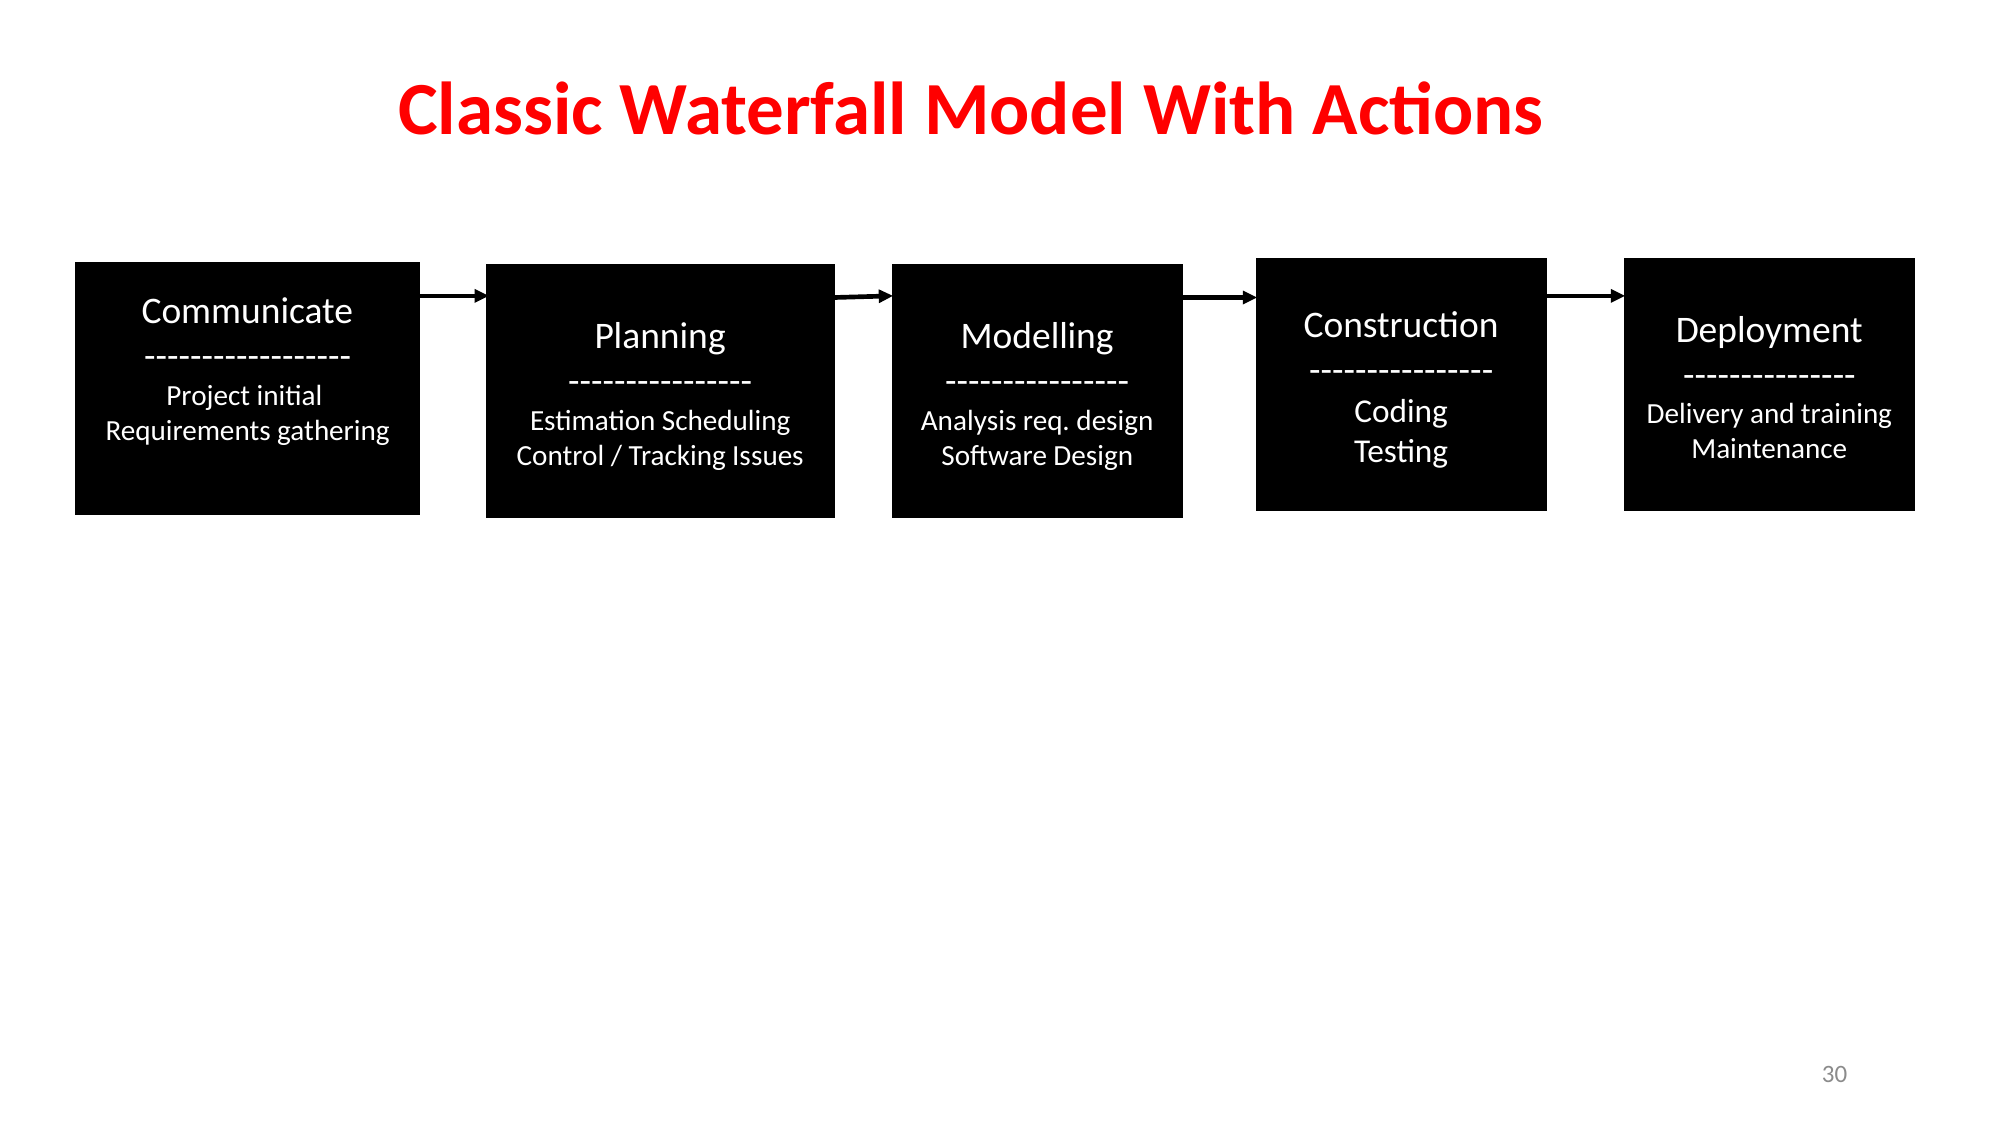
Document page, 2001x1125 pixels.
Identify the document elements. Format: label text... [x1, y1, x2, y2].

text_box Deployment --------------- Delivery and training Maintenance [1624, 258, 1915, 511]
slide_number 30 [1412, 1042, 1863, 1103]
text_box Planning ---------------- Estimation Scheduling Control / Tracking Issues [486, 264, 835, 518]
list Classic Waterfall Model With Actions [81, 62, 1863, 176]
text_box Communicate ------------------ Project initial Requirements gathering [75, 262, 420, 515]
text_box Construction ---------------- Coding Testing [1256, 258, 1547, 511]
text_box Modelling ---------------- Analysis req. design Software Design [892, 264, 1183, 518]
